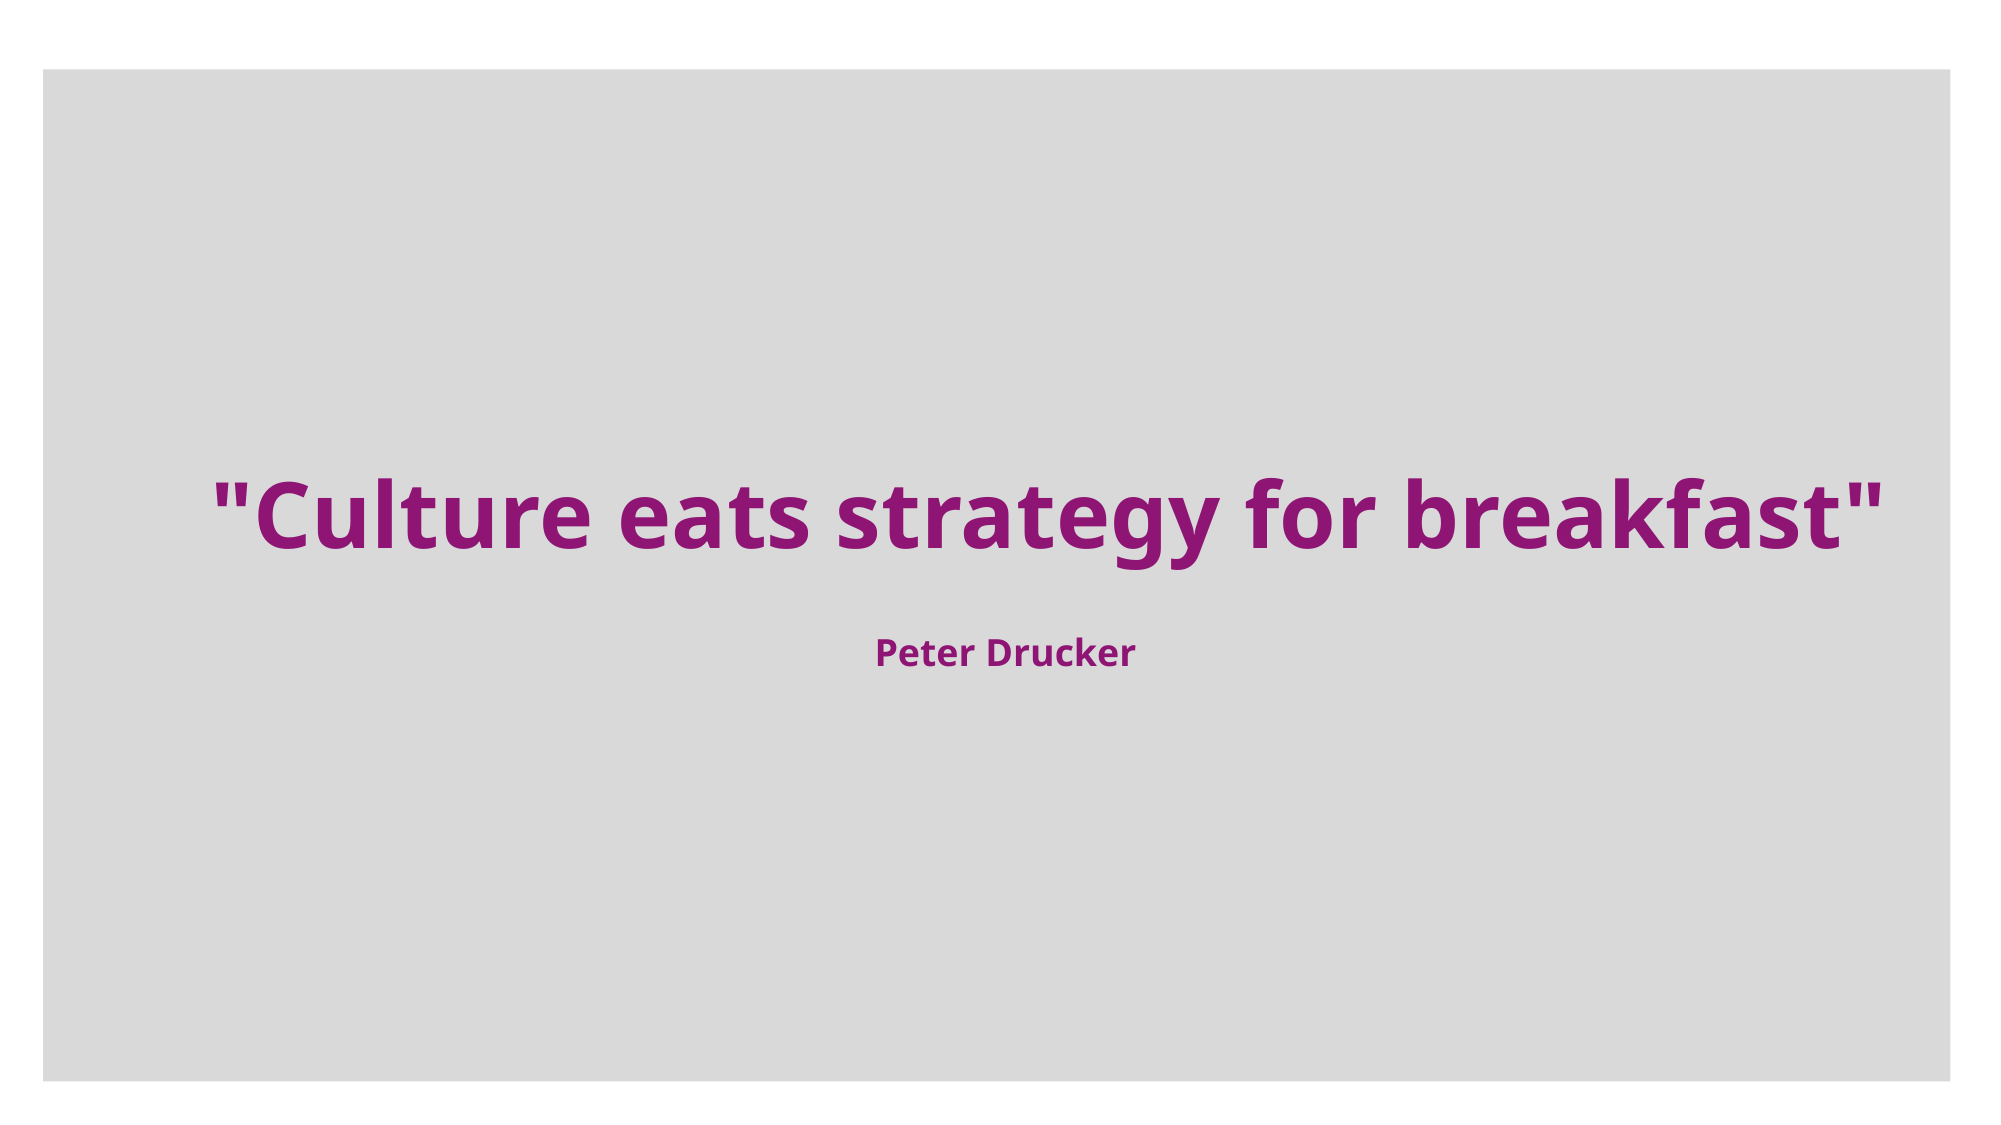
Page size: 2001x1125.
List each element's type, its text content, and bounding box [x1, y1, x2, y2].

text_box [43, 69, 1951, 1082]
text_box "Culture eats strategy for breakfast" [90, 441, 1934, 574]
text_box Peter Drucker [859, 621, 1162, 682]
